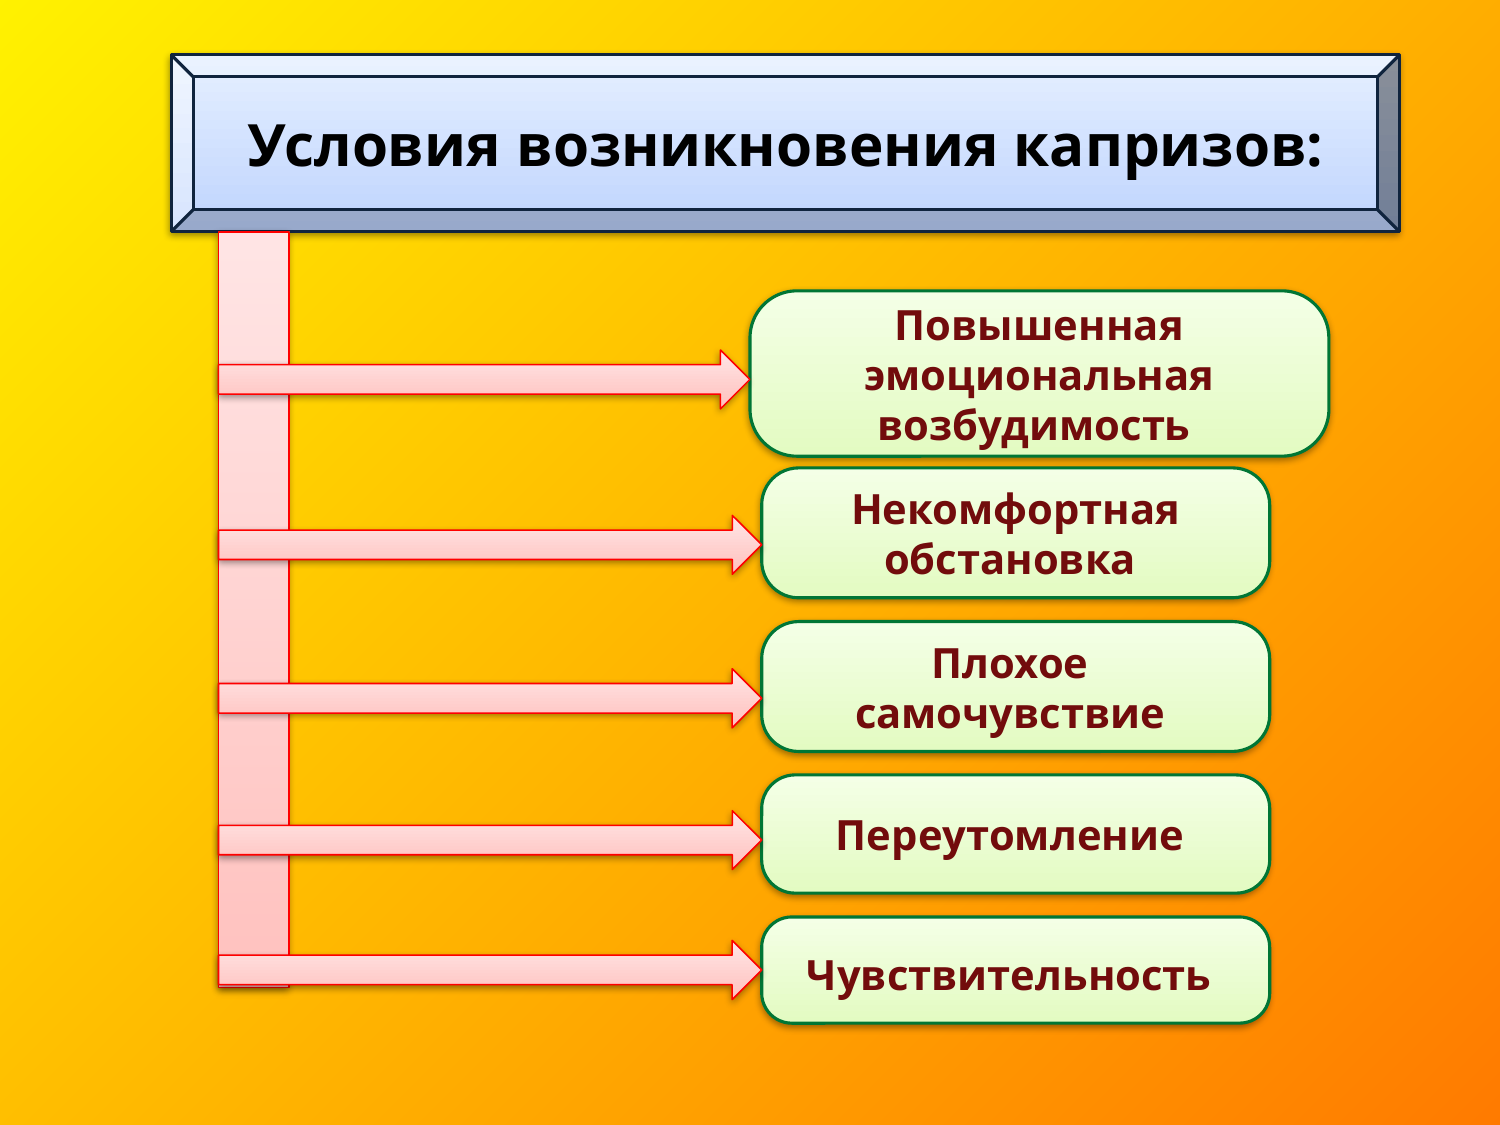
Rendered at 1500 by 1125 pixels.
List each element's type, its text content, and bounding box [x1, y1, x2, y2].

text_box [217, 349, 751, 410]
text_box [218, 567, 290, 681]
text_box [218, 231, 290, 363]
text_box [218, 402, 290, 528]
text_box [217, 514, 763, 575]
text_box Повышенная эмоциональная возбудимость [749, 290, 1330, 457]
text_box [218, 863, 290, 954]
text_box [217, 939, 763, 1001]
text_box Переутомление [760, 774, 1271, 894]
text_box Чувствительность [760, 916, 1271, 1024]
text_box [217, 668, 763, 729]
text_box Условия возникновения капризов: [170, 54, 1401, 233]
text_box Плохое самочувствие [760, 620, 1271, 753]
text_box [218, 720, 290, 824]
text_box [217, 809, 763, 871]
text_box Некомфортная обстановка [760, 467, 1271, 599]
